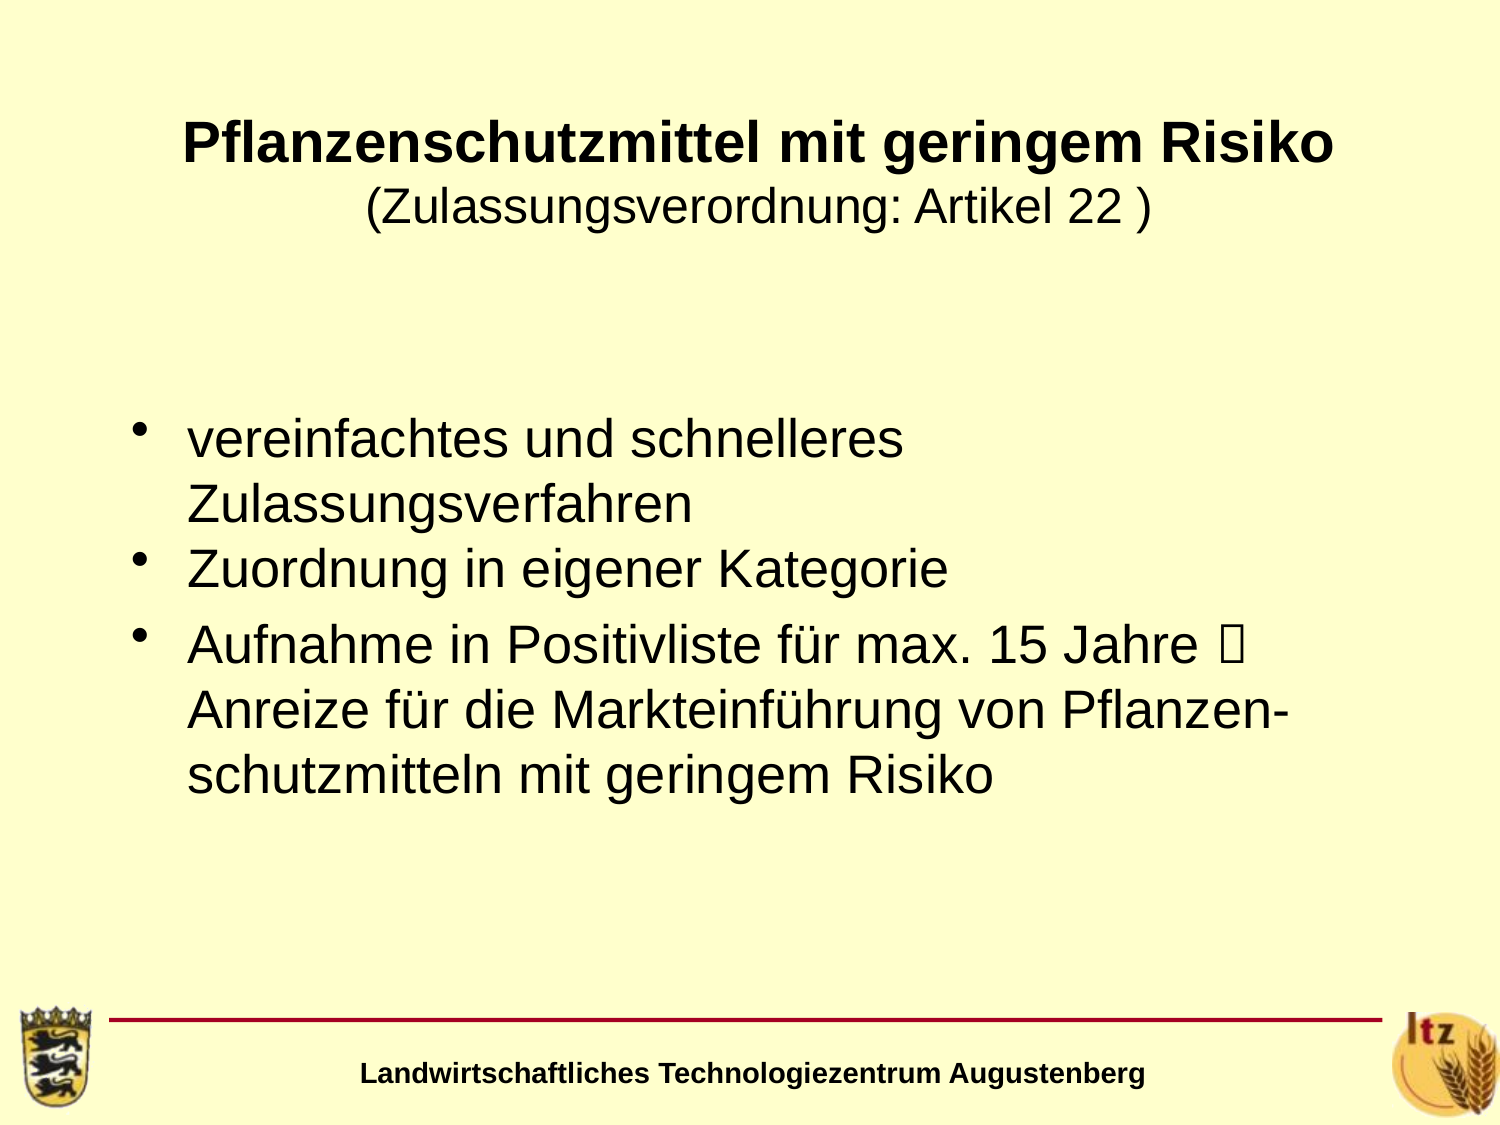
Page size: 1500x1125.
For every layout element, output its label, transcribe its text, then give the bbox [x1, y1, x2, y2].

picture [1392, 1012, 1500, 1118]
list vereinfachtes und schnelleres Zulassungsverfahren Zuordnung in eigener Kategorie Aufnahme in Positivliste für max. 15 Jahre  Anreize für die Markteinführung von Pflanzen-schutzmitteln mit geringem Risiko [115, 395, 1391, 944]
text_box Pflanzenschutzmittel mit geringem Risiko (Zulassungsverordnung: Artikel 22 ) [153, 97, 1365, 241]
picture [0, 1002, 276, 1118]
